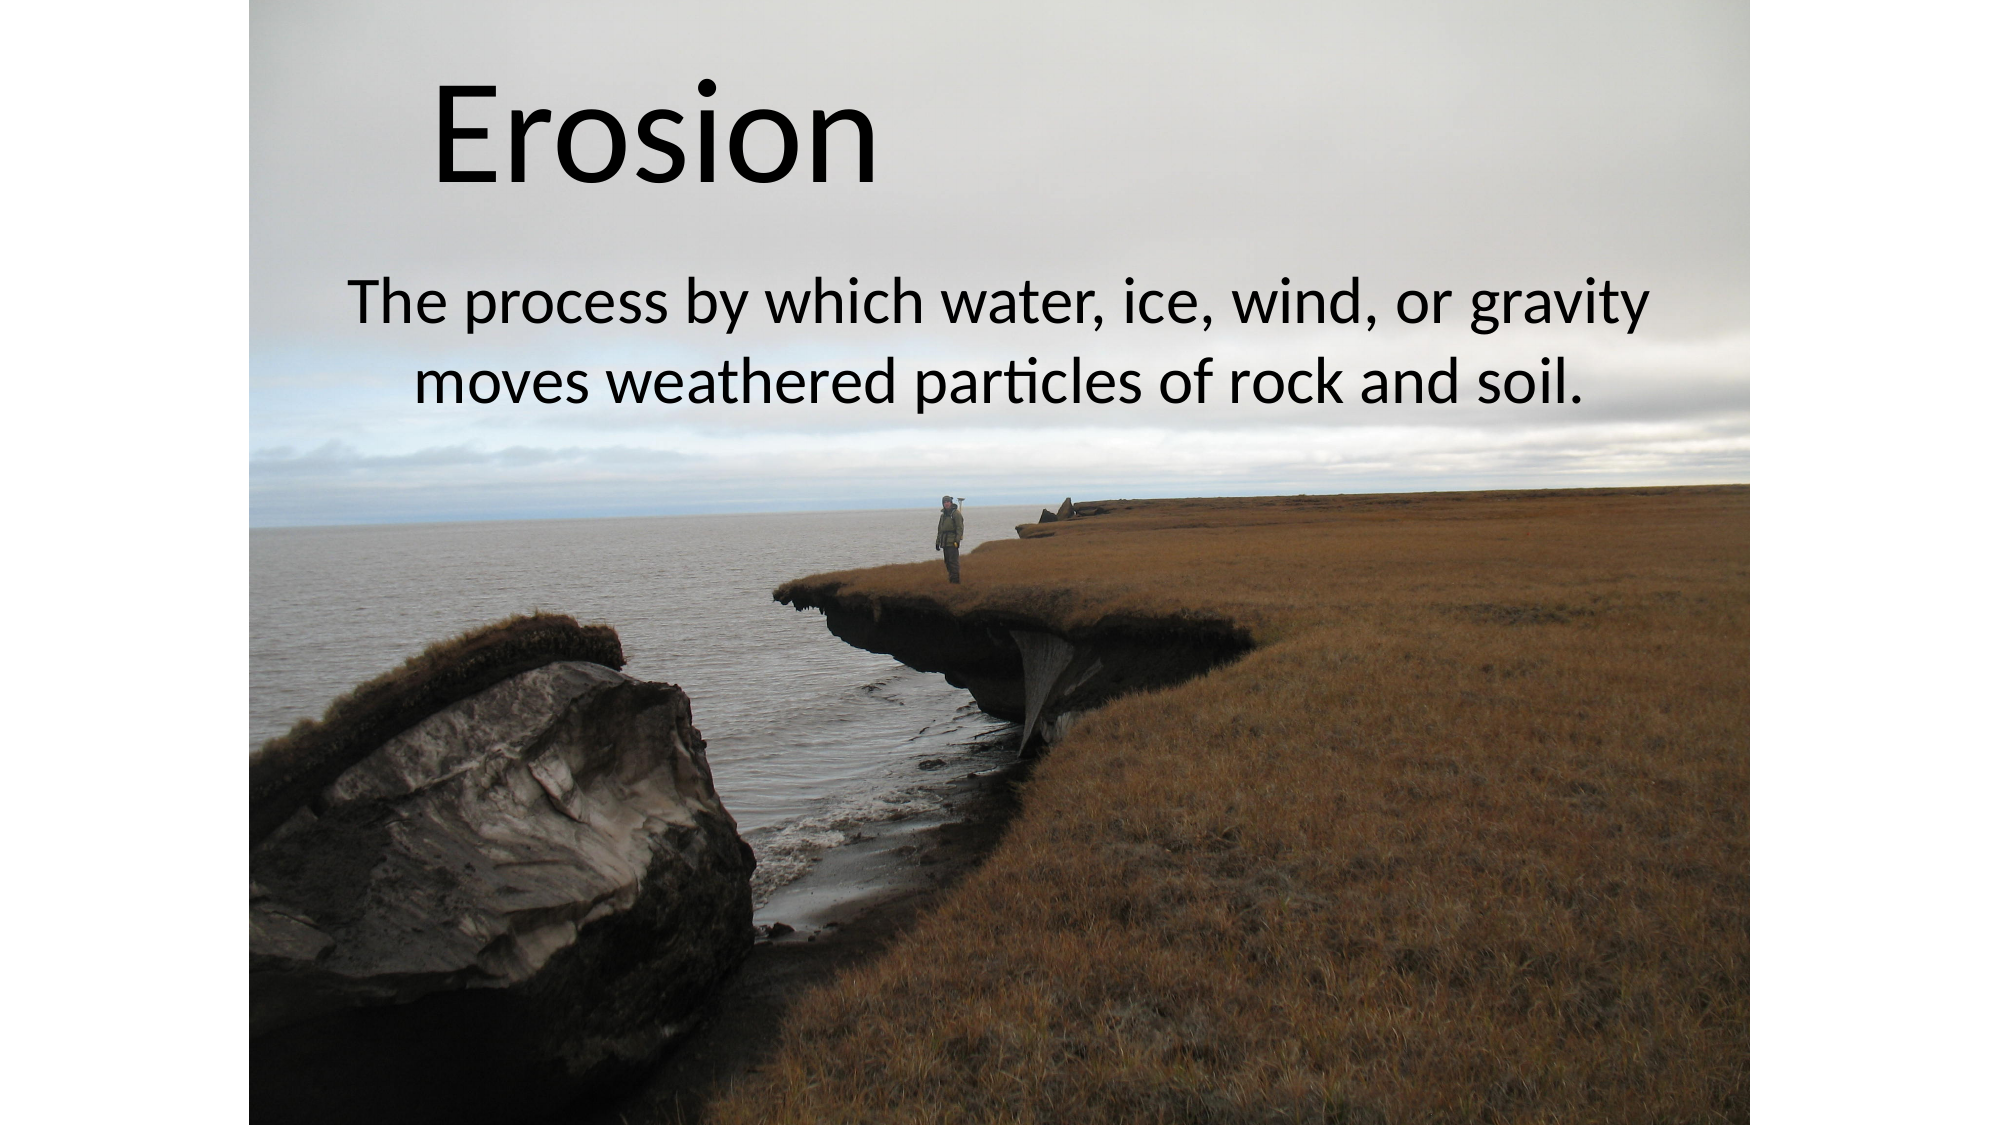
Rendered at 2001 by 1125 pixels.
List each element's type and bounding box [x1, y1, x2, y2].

picture [249, 0, 1750, 1125]
